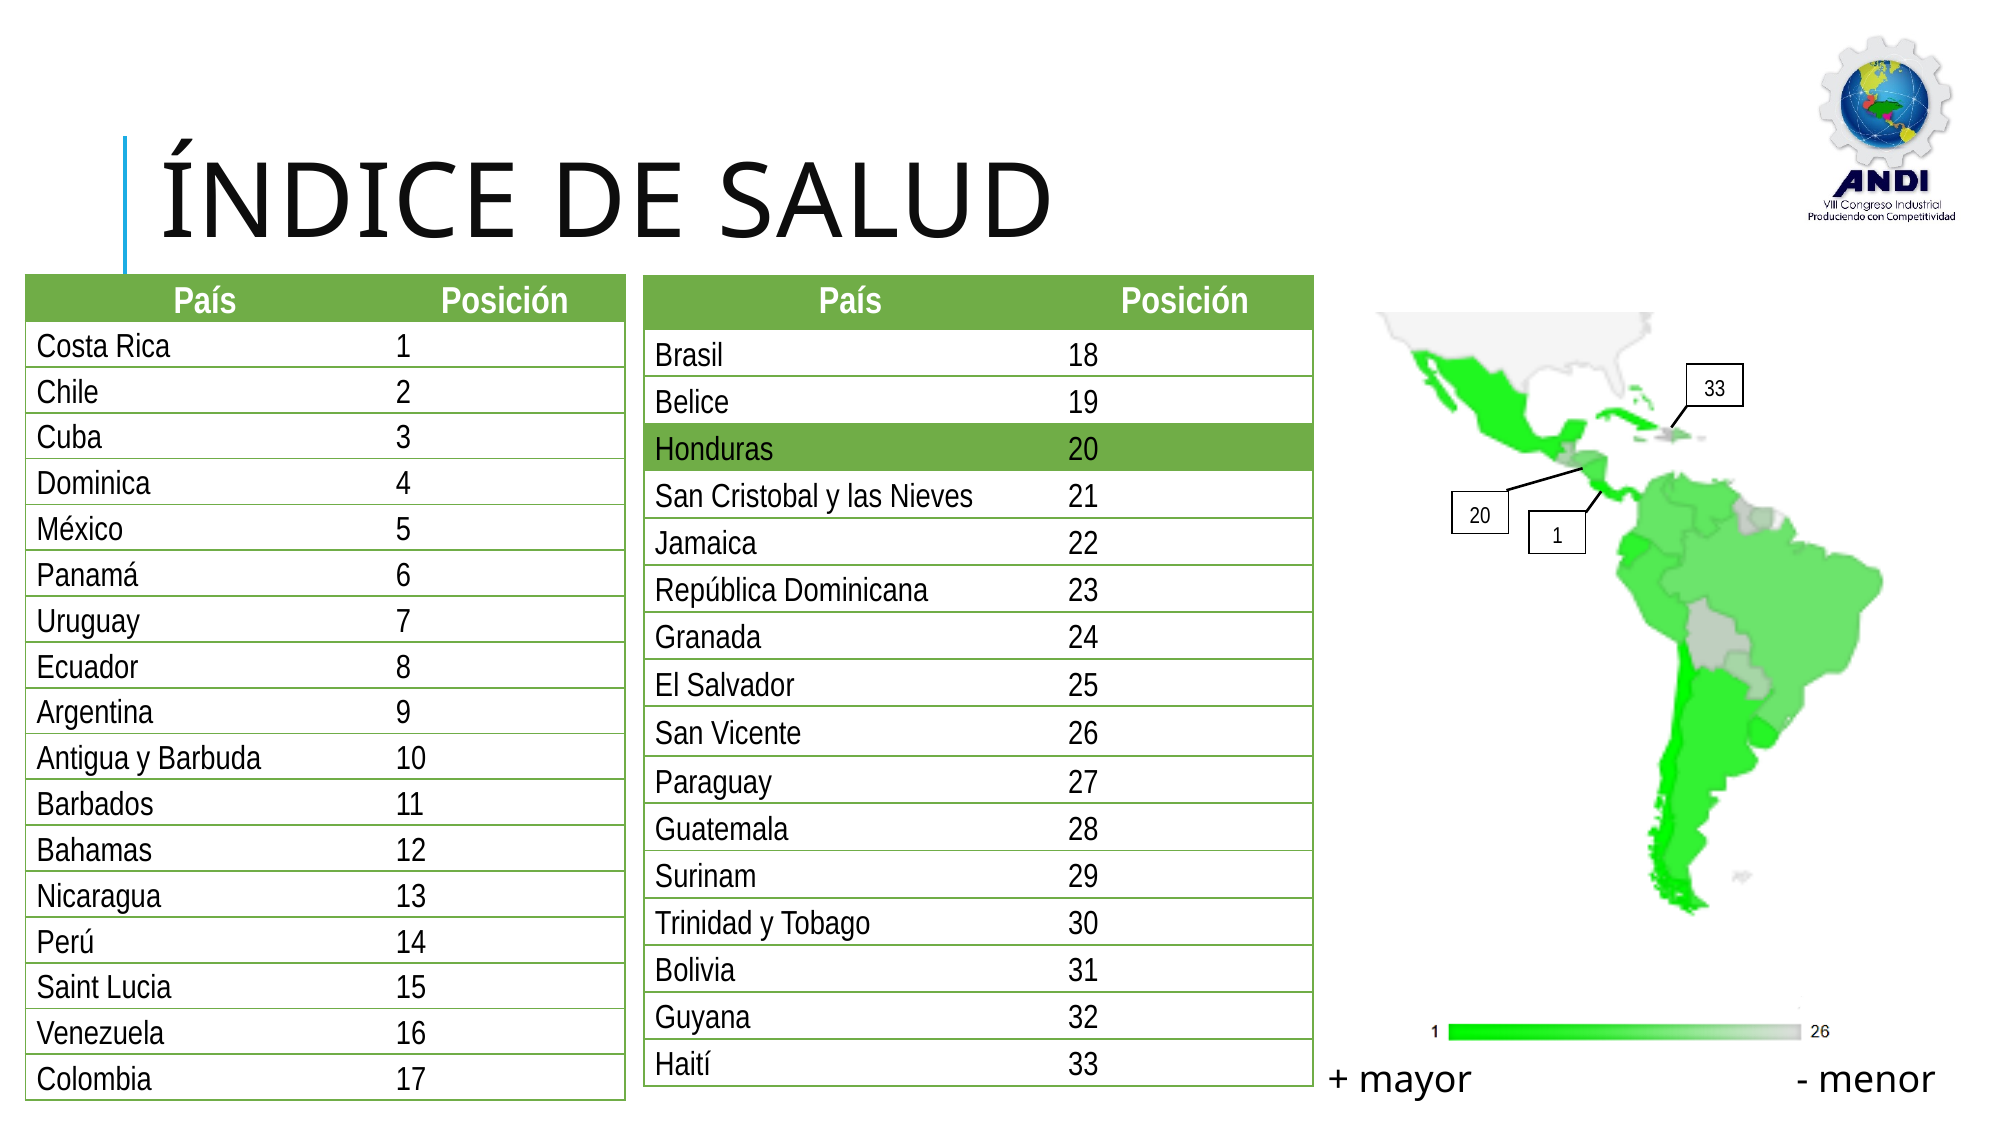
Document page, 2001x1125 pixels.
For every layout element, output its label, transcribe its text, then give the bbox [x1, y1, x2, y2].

table_cell Panamá [26, 551, 385, 595]
table_cell Nicaragua [26, 872, 385, 916]
table_cell República Dominicana [645, 566, 1057, 611]
title Índice de salud [145, 84, 1919, 331]
picture [1342, 312, 1962, 948]
table_cell 22 [1057, 519, 1312, 564]
table_cell 20 [1057, 424, 1312, 470]
table_cell Bahamas [26, 826, 385, 870]
table_header País [645, 277, 1057, 328]
table_cell 19 [1057, 377, 1312, 423]
table_cell 11 [385, 780, 624, 824]
table_cell Honduras [645, 424, 1057, 470]
table_cell Surinam [645, 851, 1057, 897]
table_cell 27 [1057, 757, 1312, 802]
table_cell 28 [1057, 804, 1312, 850]
table_cell 3 [385, 414, 624, 458]
table_cell 24 [1057, 613, 1312, 658]
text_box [1506, 468, 1583, 491]
table_cell Chile [26, 368, 385, 412]
table_cell Dominica [26, 459, 385, 504]
table_cell San Cristobal y las Nieves [645, 471, 1057, 517]
table_cell 30 [1057, 899, 1312, 944]
table_cell El Salvador [645, 660, 1057, 705]
table_header Posición [385, 276, 624, 320]
table_cell Barbados [26, 780, 385, 824]
table_cell Belice [645, 377, 1057, 423]
table_cell 25 [1057, 660, 1312, 705]
table_cell 12 [385, 826, 624, 870]
table_header Posición [1057, 277, 1312, 328]
table_cell 26 [1057, 707, 1312, 755]
table_cell 6 [385, 551, 624, 595]
picture [1342, 996, 1901, 1059]
picture [1804, 33, 1962, 226]
table_cell 32 [1057, 993, 1312, 1038]
table_cell 23 [1057, 566, 1312, 611]
table_cell Ecuador [26, 643, 385, 687]
table_cell 14 [385, 918, 624, 962]
table_cell 33 [1057, 1040, 1312, 1085]
table_cell Argentina [26, 689, 385, 733]
table_cell Saint Lucia [26, 964, 385, 1008]
table_cell Guyana [645, 993, 1057, 1038]
text_box + mayor [1312, 1047, 1551, 1108]
table_cell 1 [385, 322, 624, 366]
table_cell Perú [26, 918, 385, 962]
table_cell 13 [385, 872, 624, 916]
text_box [1585, 491, 1602, 513]
table_cell 17 [385, 1055, 624, 1099]
table_cell Costa Rica [26, 322, 385, 366]
table_cell 10 [385, 734, 624, 778]
table_cell Uruguay [26, 597, 385, 641]
table_cell Haití [645, 1040, 1057, 1085]
table_cell 7 [385, 597, 624, 641]
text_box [1671, 406, 1687, 428]
table_cell 2 [385, 368, 624, 412]
table_cell 4 [385, 459, 624, 504]
table_cell Venezuela [26, 1009, 385, 1053]
table_cell Guatemala [645, 804, 1057, 850]
table_cell Brasil [645, 330, 1057, 375]
table_cell 15 [385, 964, 624, 1008]
table_cell 29 [1057, 851, 1312, 897]
table_cell Paraguay [645, 757, 1057, 802]
table_cell San Vicente [645, 707, 1057, 755]
table_cell Cuba [26, 414, 385, 458]
table_cell México [26, 505, 385, 549]
table_cell 5 [385, 505, 624, 549]
table_cell 21 [1057, 471, 1312, 517]
table_cell 18 [1057, 330, 1312, 375]
table_cell Granada [645, 613, 1057, 658]
table_header País [26, 276, 385, 320]
table_cell 9 [385, 689, 624, 733]
text_box - menor [1781, 1047, 1985, 1108]
table_cell 16 [385, 1009, 624, 1053]
table_cell Colombia [26, 1055, 385, 1099]
table_cell Antigua y Barbuda [26, 734, 385, 778]
table_cell Trinidad y Tobago [645, 899, 1057, 944]
table_cell 31 [1057, 946, 1312, 991]
table_cell 8 [385, 643, 624, 687]
table_cell Jamaica [645, 519, 1057, 564]
table_cell Bolivia [645, 946, 1057, 991]
